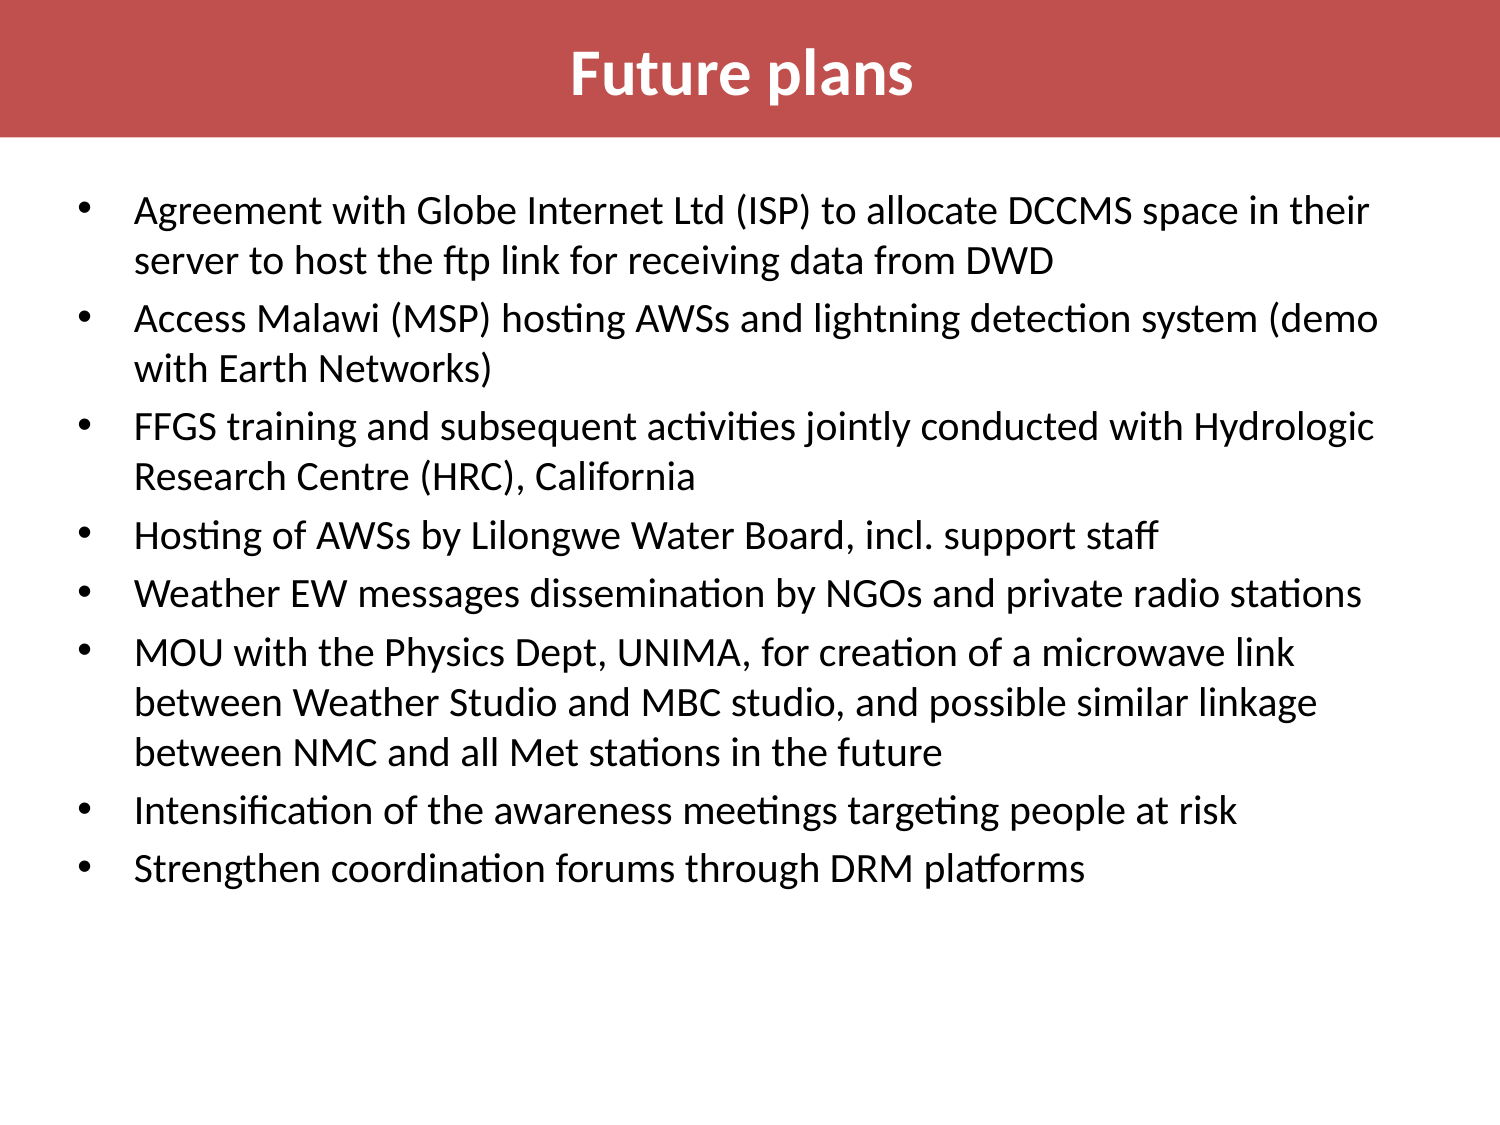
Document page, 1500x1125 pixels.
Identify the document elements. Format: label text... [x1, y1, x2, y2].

list Agreement with Globe Internet Ltd (ISP) to allocate DCCMS space in their server to host the ftp link for receiving data from DWD Access Malawi (MSP) hosting AWSs and lightning detection system (demo with Earth Networks) FFGS training and subsequent activities jointly conducted with Hydrologic Research Centre (HRC), California Hosting of AWSs by Lilongwe Water Board, incl. support staff Weather EW messages dissemination by NGOs and private radio stations MOU with the Physics Dept, UNIMA, for creation of a microwave link between Weather Studio and MBC studio, and possible similar linkage between NMC and all Met stations in the future Intensification of the awareness meetings targeting people at risk Strengthen coordination forums through DRM platforms [62, 174, 1438, 1076]
title Future plans [0, 0, 1500, 138]
